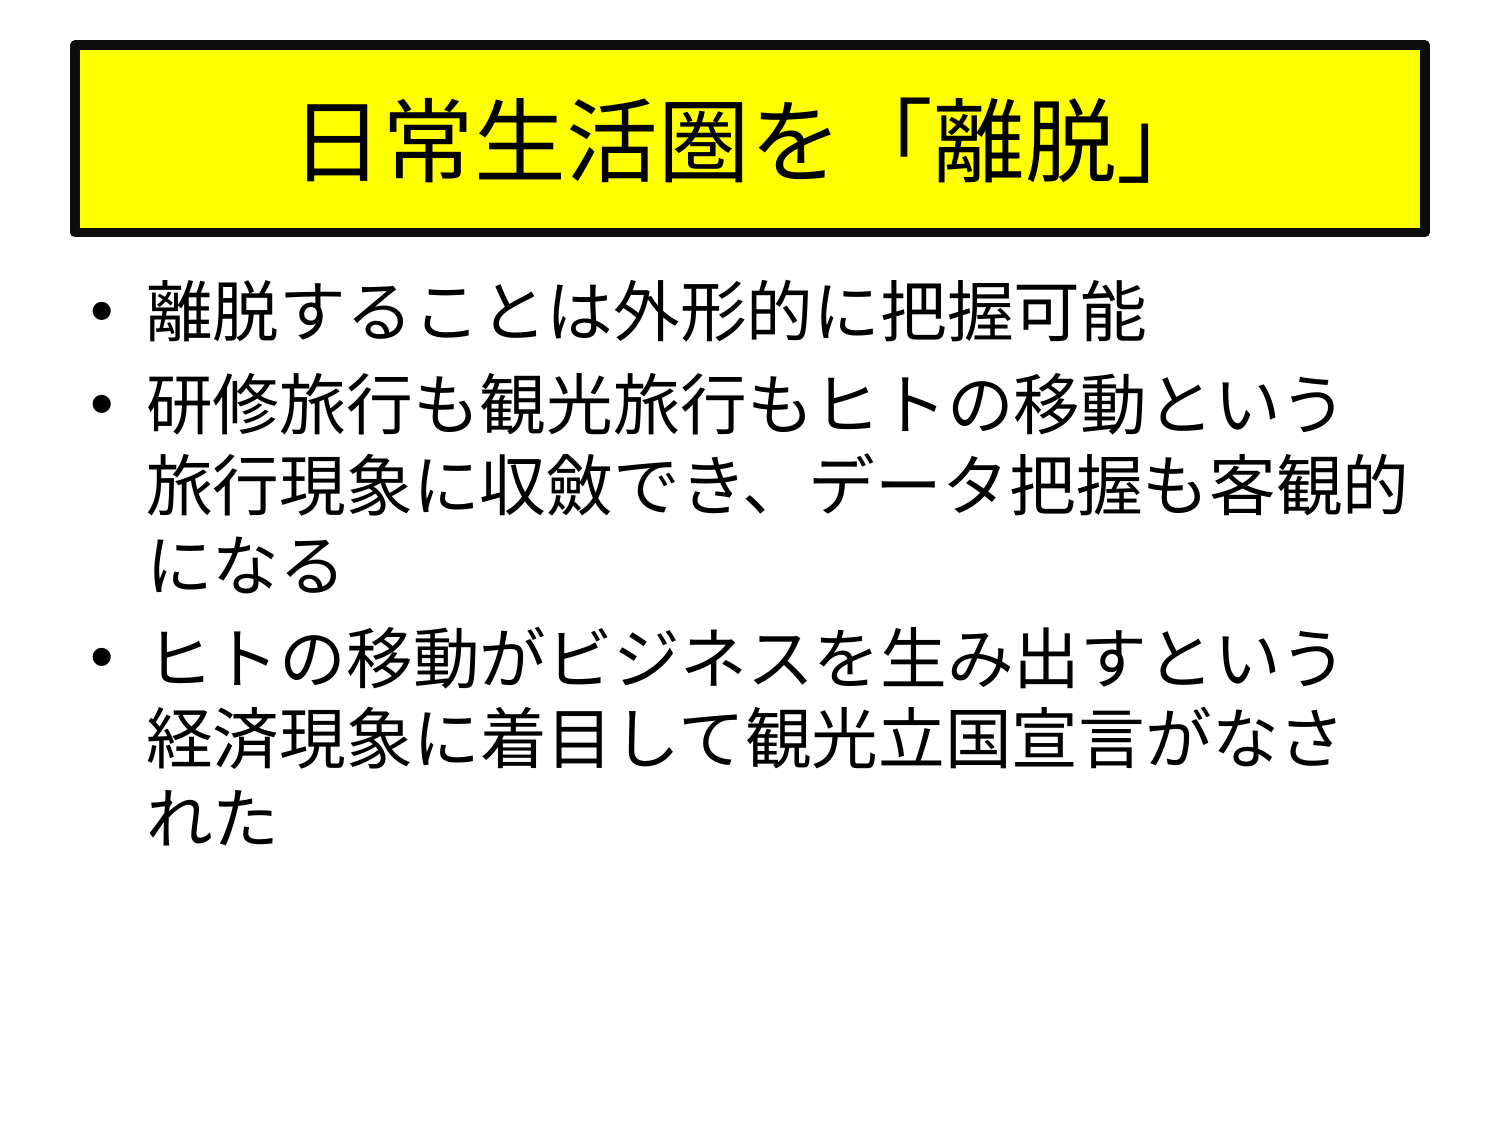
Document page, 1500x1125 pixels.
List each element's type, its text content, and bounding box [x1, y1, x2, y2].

list 離脱することは外形的に把握可能 研修旅行も観光旅行もヒトの移動という旅行現象に収斂でき、データ把握も客観的になる ヒトの移動がビジネスを生み出すという経済現象に着目して観光立国宣言がなされた [75, 262, 1425, 1005]
title 日常生活圏を「離脱」 [75, 45, 1425, 233]
